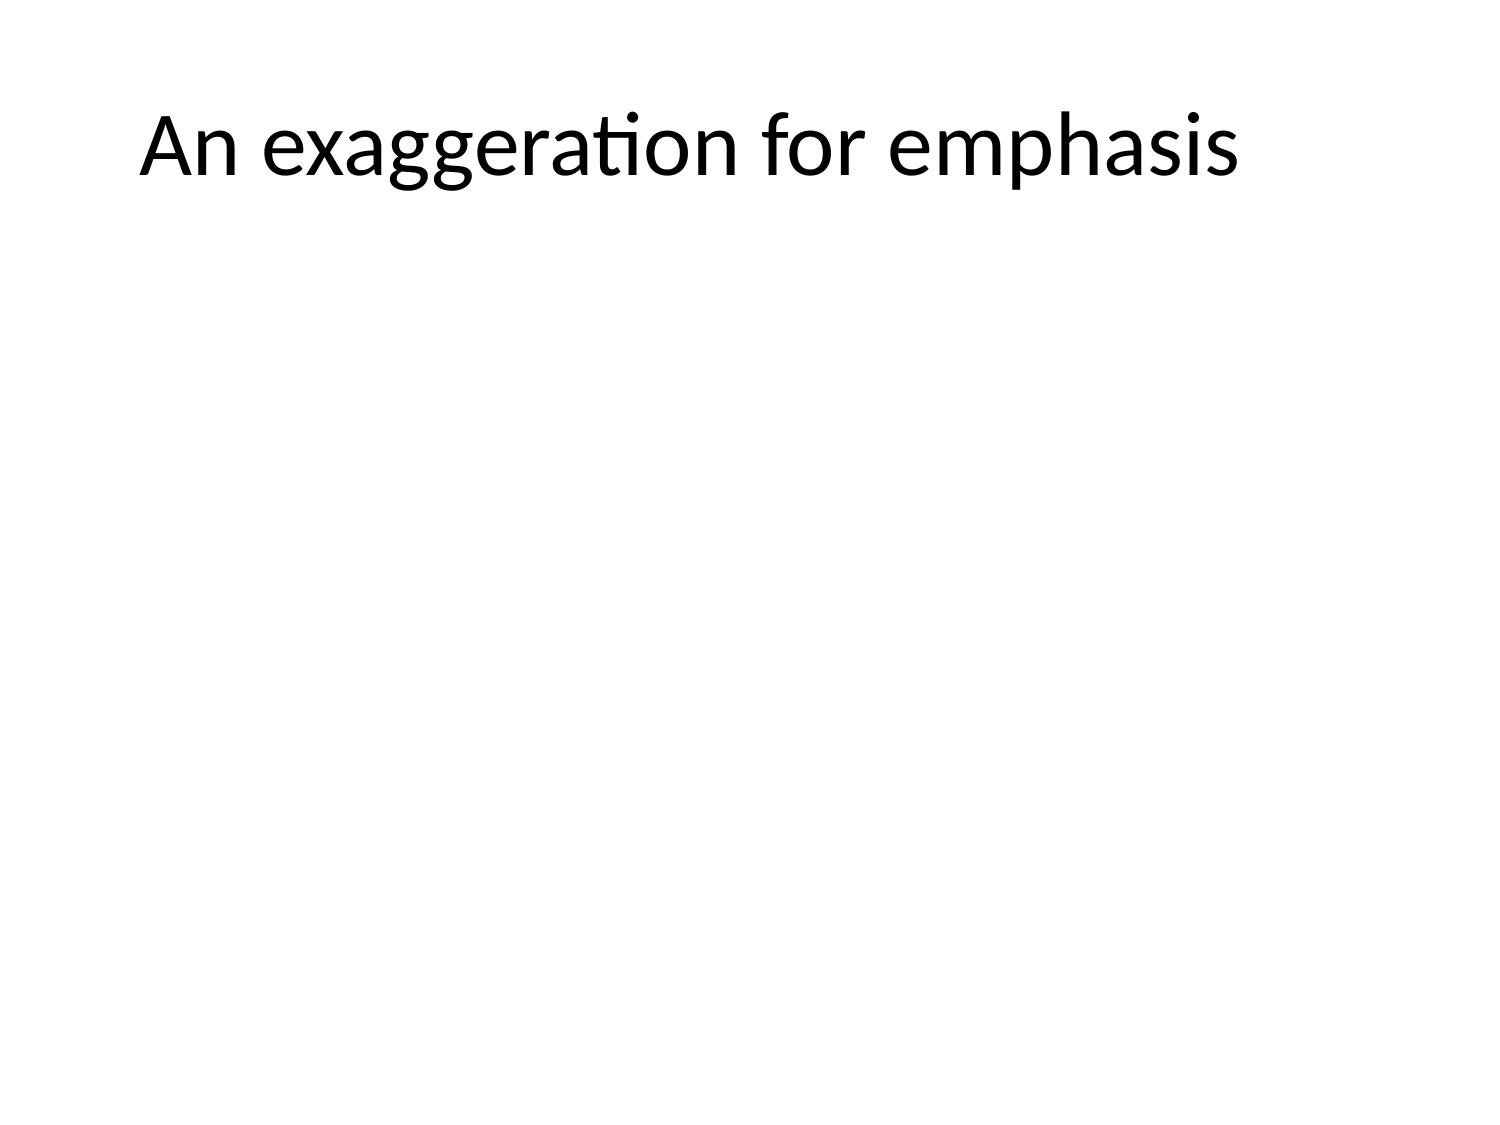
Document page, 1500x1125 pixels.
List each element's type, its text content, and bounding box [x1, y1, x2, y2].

title An exaggeration for emphasis [75, 45, 1425, 233]
